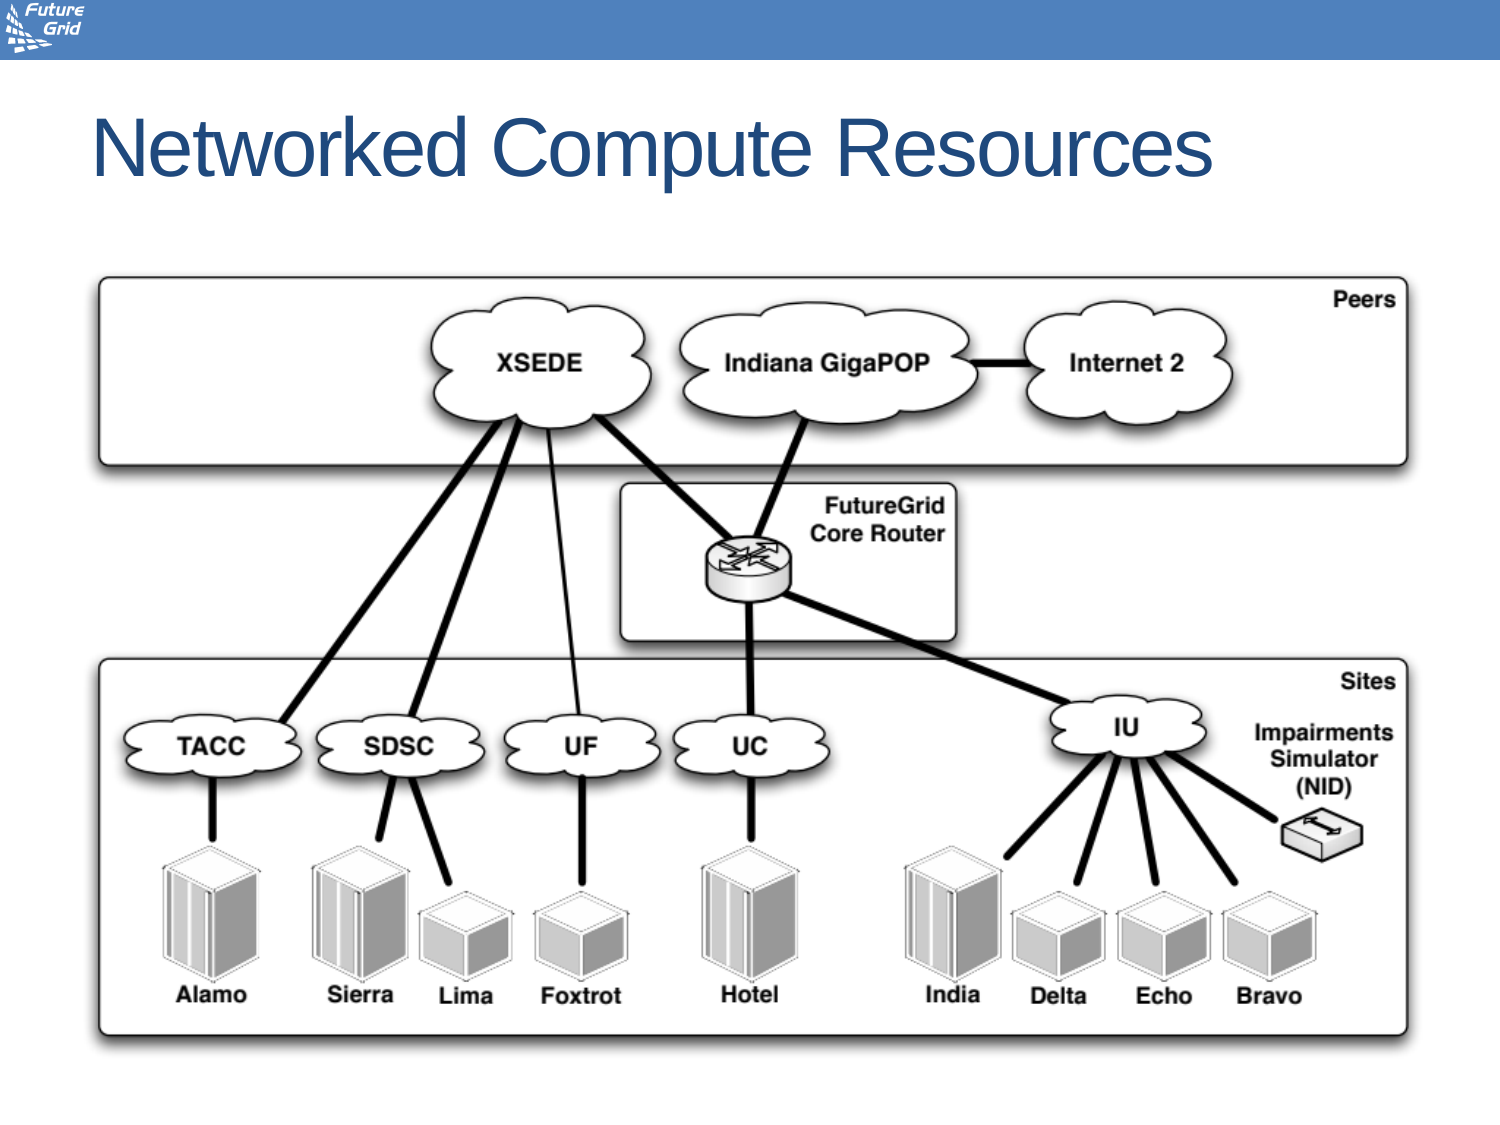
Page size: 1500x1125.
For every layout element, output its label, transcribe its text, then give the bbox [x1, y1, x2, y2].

picture [0, 0, 94, 57]
title Networked Compute Resources [75, 62, 1425, 225]
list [74, 262, 1426, 1063]
